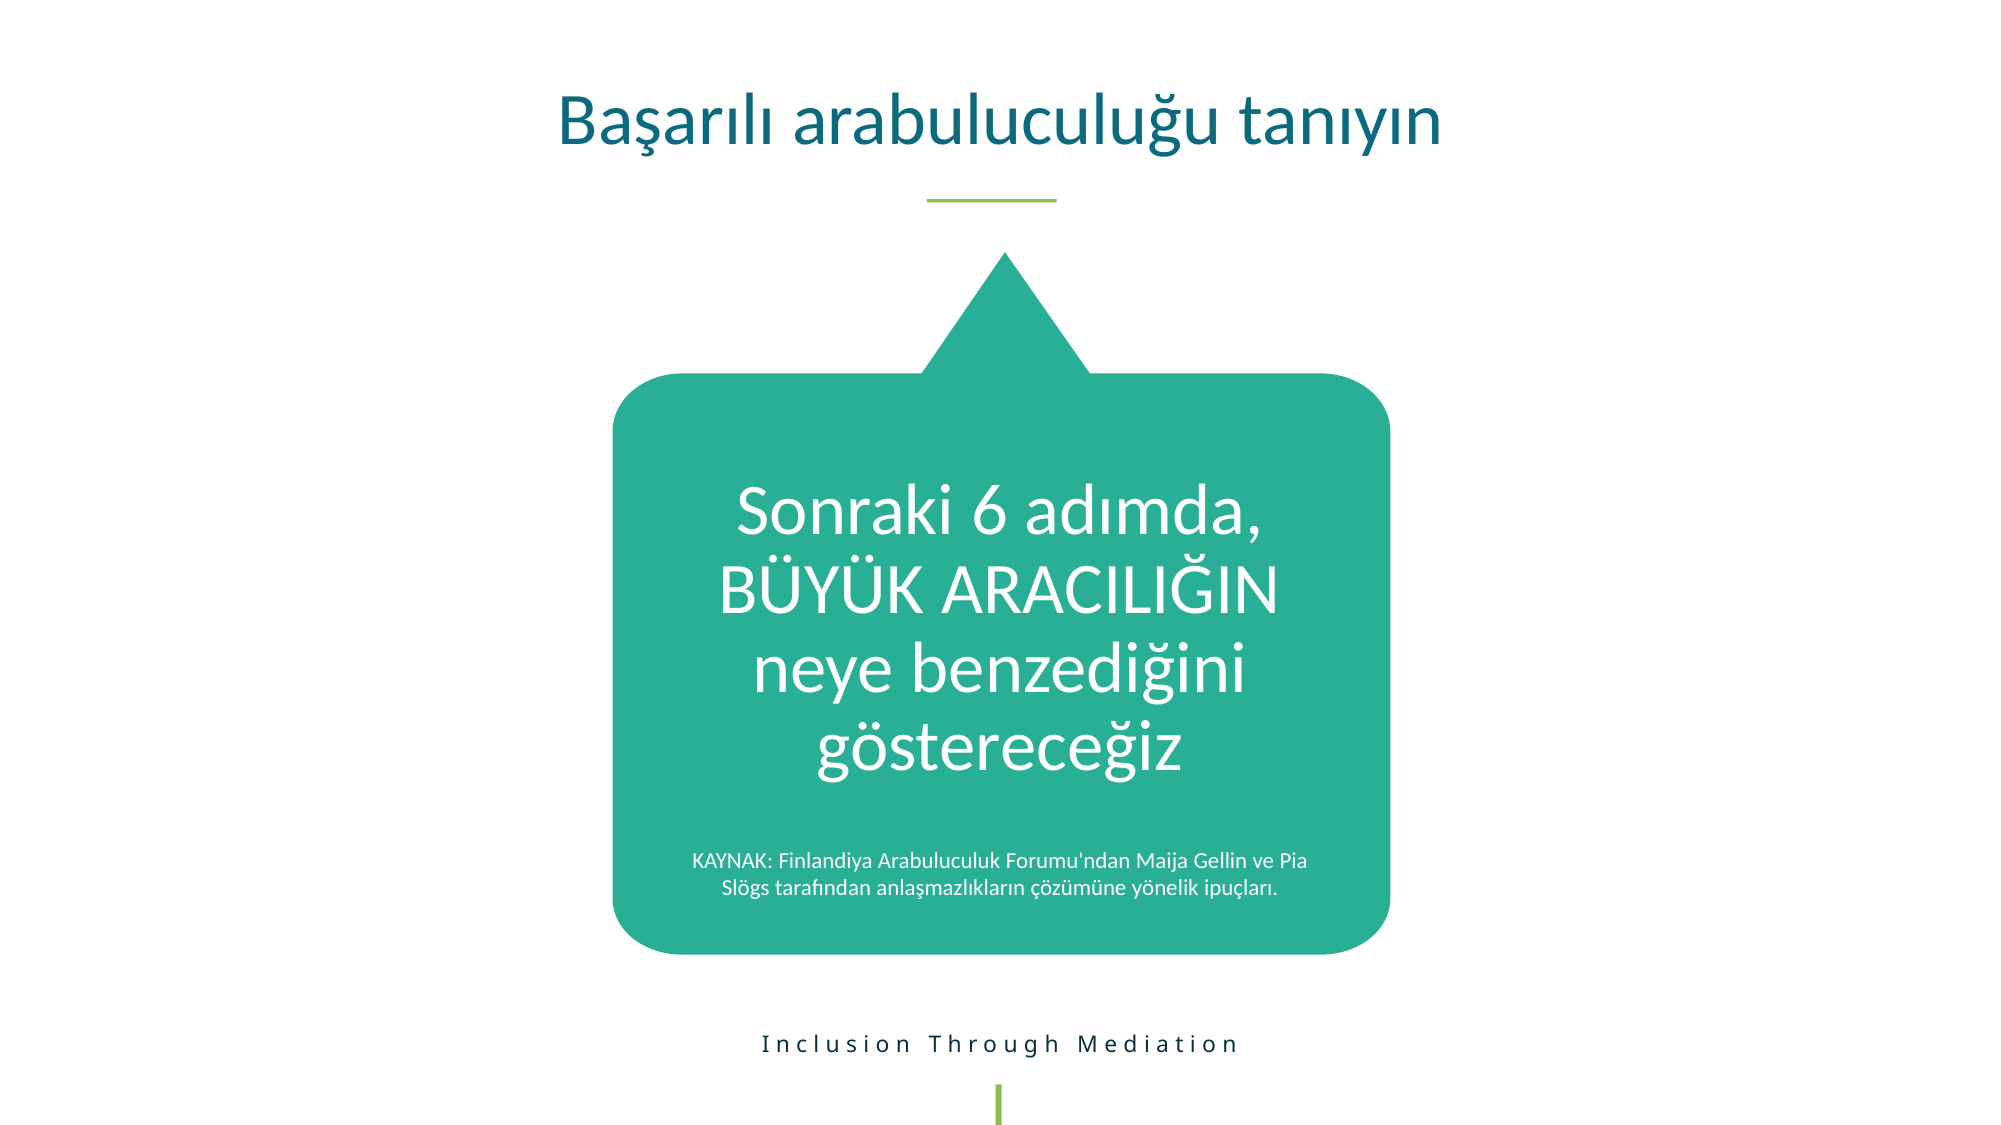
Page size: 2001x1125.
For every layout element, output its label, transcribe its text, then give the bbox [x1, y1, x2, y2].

list Başarılı arabuluculuğu tanıyın [1, 73, 2000, 169]
text_box KAYNAK: Finlandiya Arabuluculuk Forumu'ndan Maija Gellin ve Pia Slögs tarafından anlaşmazlıkların çözümüne yönelik ipuçları. [671, 837, 1329, 908]
list Sonraki 6 adımda, BÜYÜK ARACILIĞIN neye benzediğini göstereceğiz [624, 464, 1375, 796]
